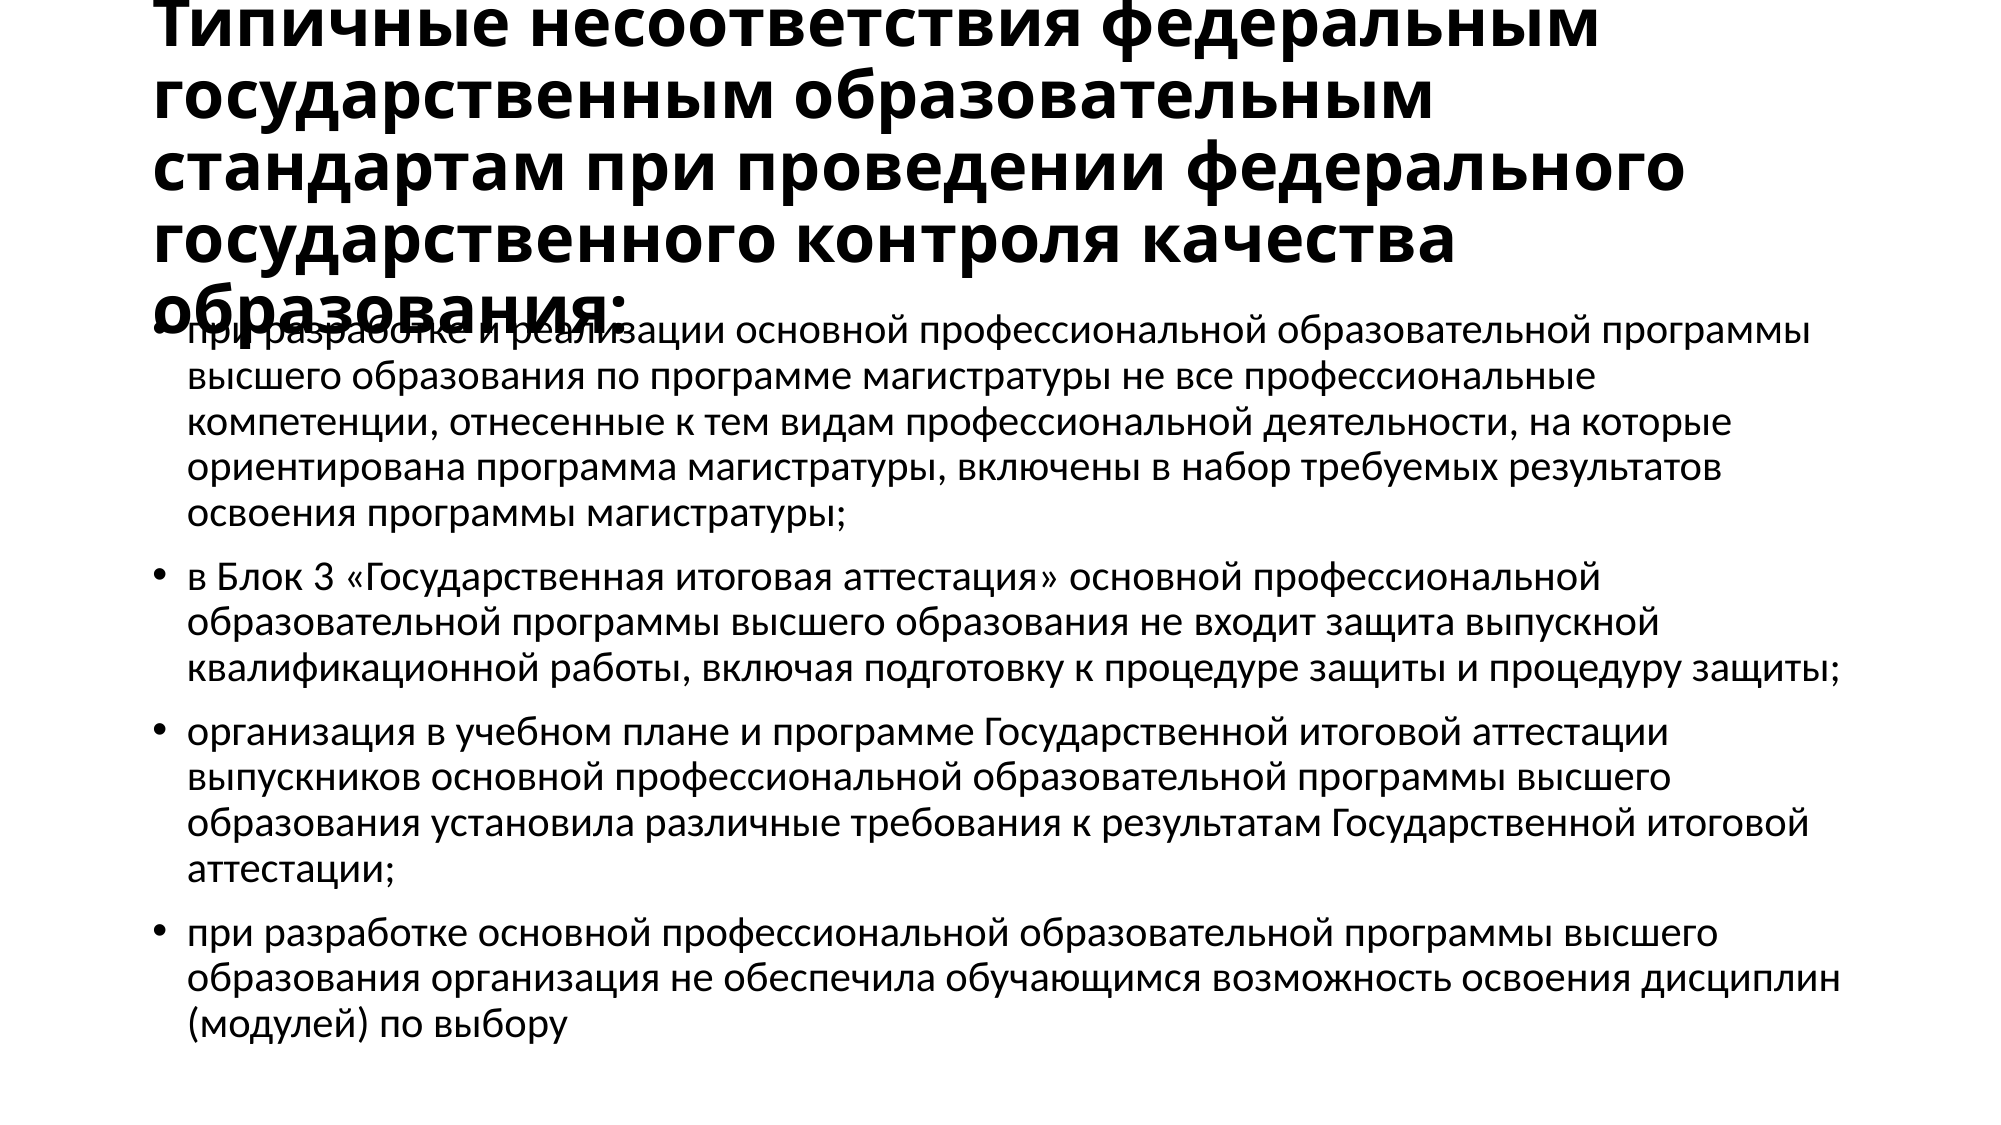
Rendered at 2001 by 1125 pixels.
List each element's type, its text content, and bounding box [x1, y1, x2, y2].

title Типичные несоответствия федеральным государственным образовательным стандартам при проведении федерального государственного контроля качества образования: [137, 59, 1863, 278]
list при разработке и реализации основной профессиональной образовательной программы высшего образования по программе магистратуры не все профессиональные компетенции, отнесенные к тем видам профессиональной деятельности, на которые ориентирована программа магистратуры, включены в набор требуемых результатов освоения программы магистратуры; в Блок 3 «Государственная итоговая аттестация» основной профессиональной образовательной программы высшего образования не входит защита выпускной квалификационной работы, включая подготовку к процедуре защиты и процедуру защиты; организация в учебном плане и программе Государственной итоговой аттестации выпускников основной профессиональной образовательной программы высшего образования установила различные требования к результатам Государственной итоговой аттестации; при разработке основной профессиональной образовательной программы высшего образования организация не обеспечила обучающимся возможность освоения дисциплин (модулей) по выбору [137, 299, 1863, 1066]
